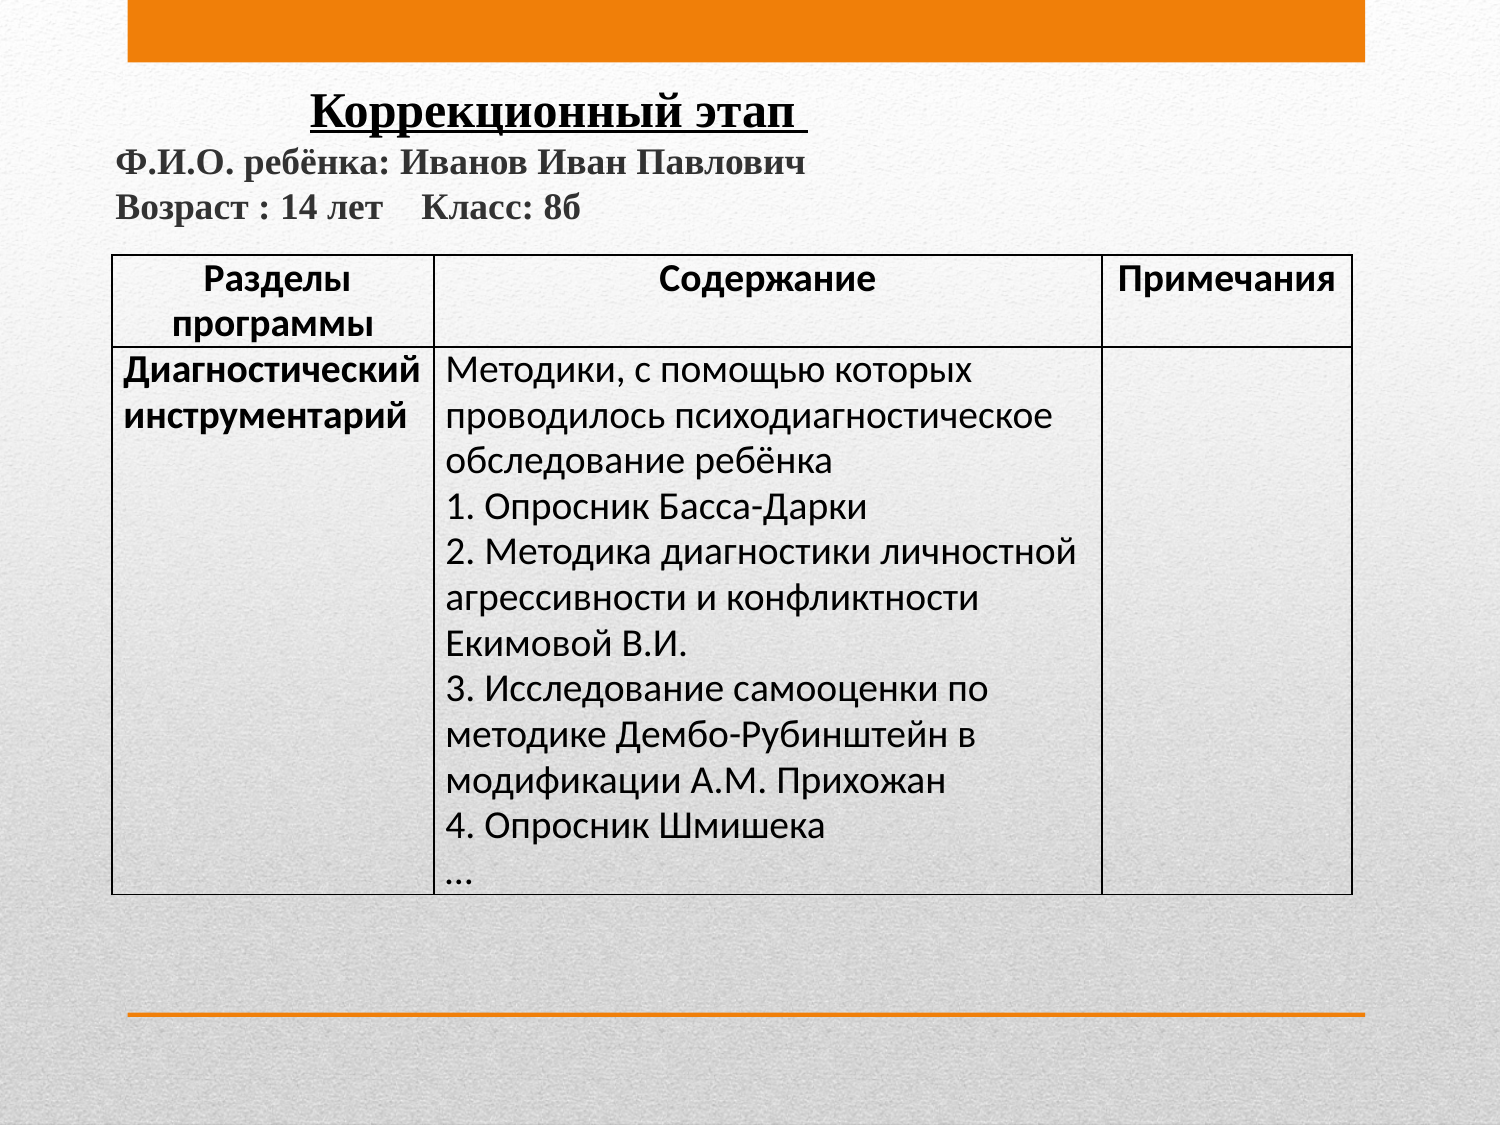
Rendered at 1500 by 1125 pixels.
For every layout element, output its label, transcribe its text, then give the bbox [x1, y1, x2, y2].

table_header Примечания [1103, 256, 1351, 346]
table_cell Методики, с помощью которых проводилось психодиагностическое обследование ребёнка 1. Опросник Басса-Дарки 2. Методика диагностики личностной агрессивности и конфликтности Екимовой В.И. 3. Исследование самооценки по методике Дембо-Рубинштейн в модификации А.М. Прихожан 4. Опросник Шмишека … [435, 348, 1101, 894]
table_header Разделы программы [113, 256, 433, 346]
list Коррекционный этап Ф.И.О. ребёнка: Иванов Иван Павлович Возраст : 14 лет Класс: 8б [100, 54, 1339, 303]
table_header Содержание [435, 256, 1101, 346]
table_cell Диагностический инструментарий [113, 348, 433, 894]
table_cell [1103, 348, 1351, 894]
